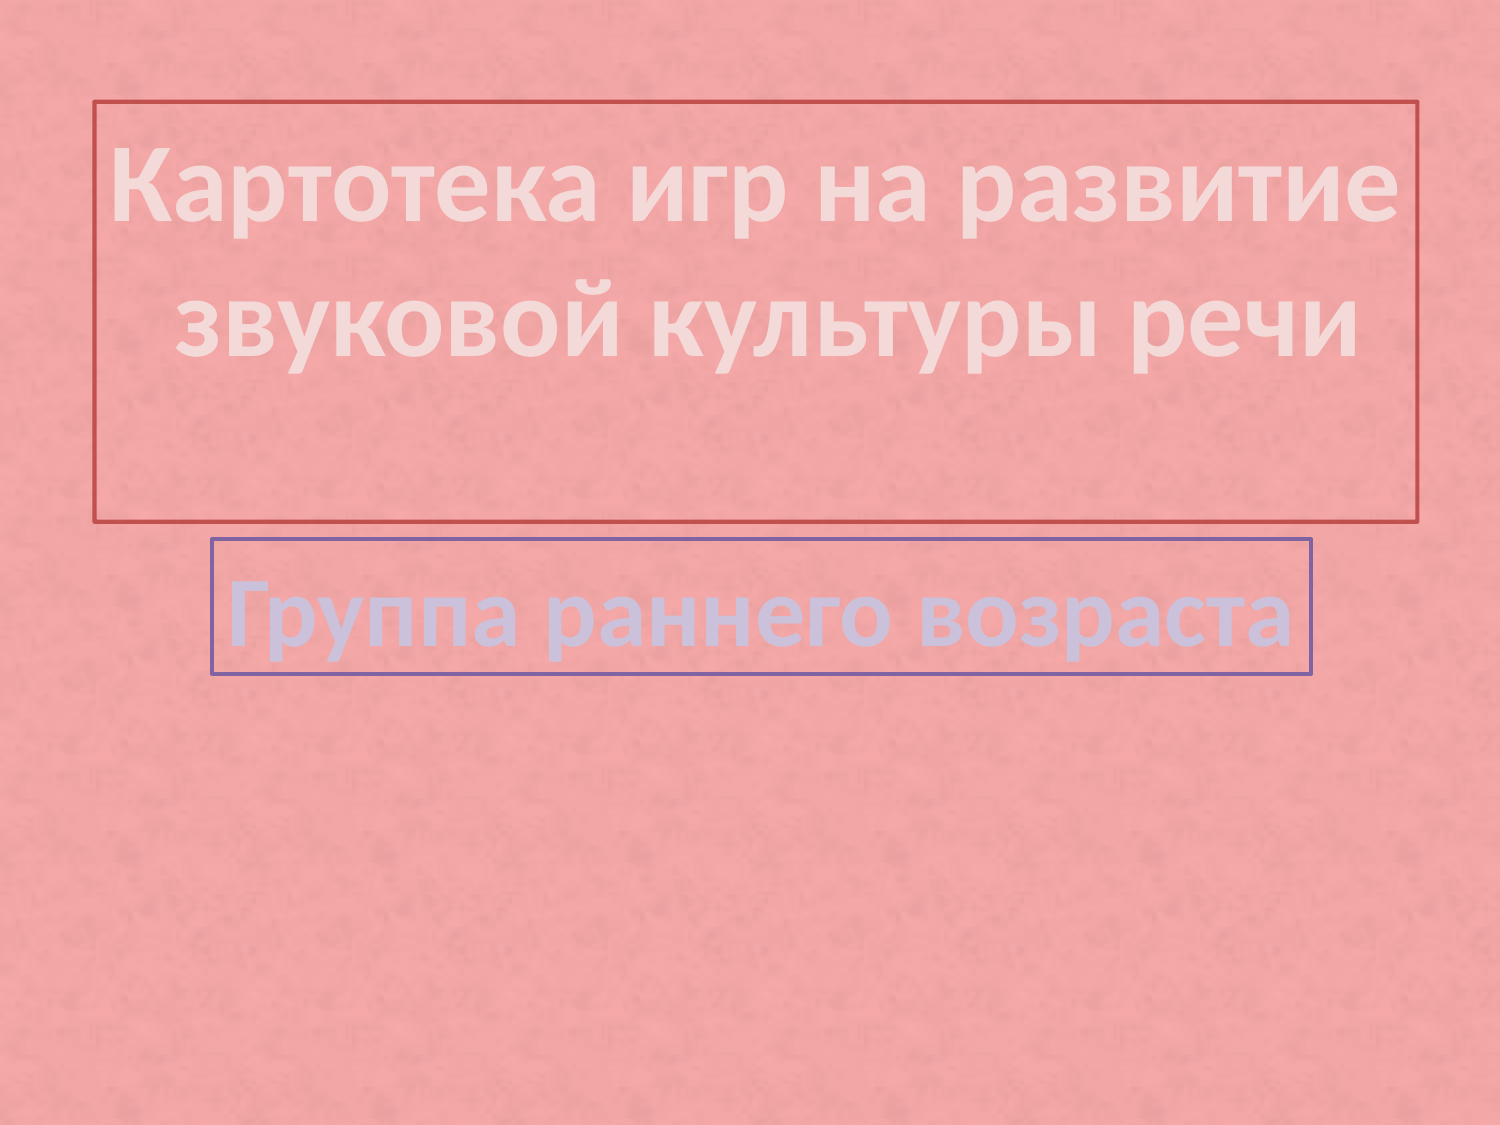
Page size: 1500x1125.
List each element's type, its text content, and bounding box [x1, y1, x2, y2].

text_box Группа раннего возраста [212, 538, 1311, 674]
text_box Картотека игр на развитие звуковой культуры речи [94, 101, 1418, 522]
